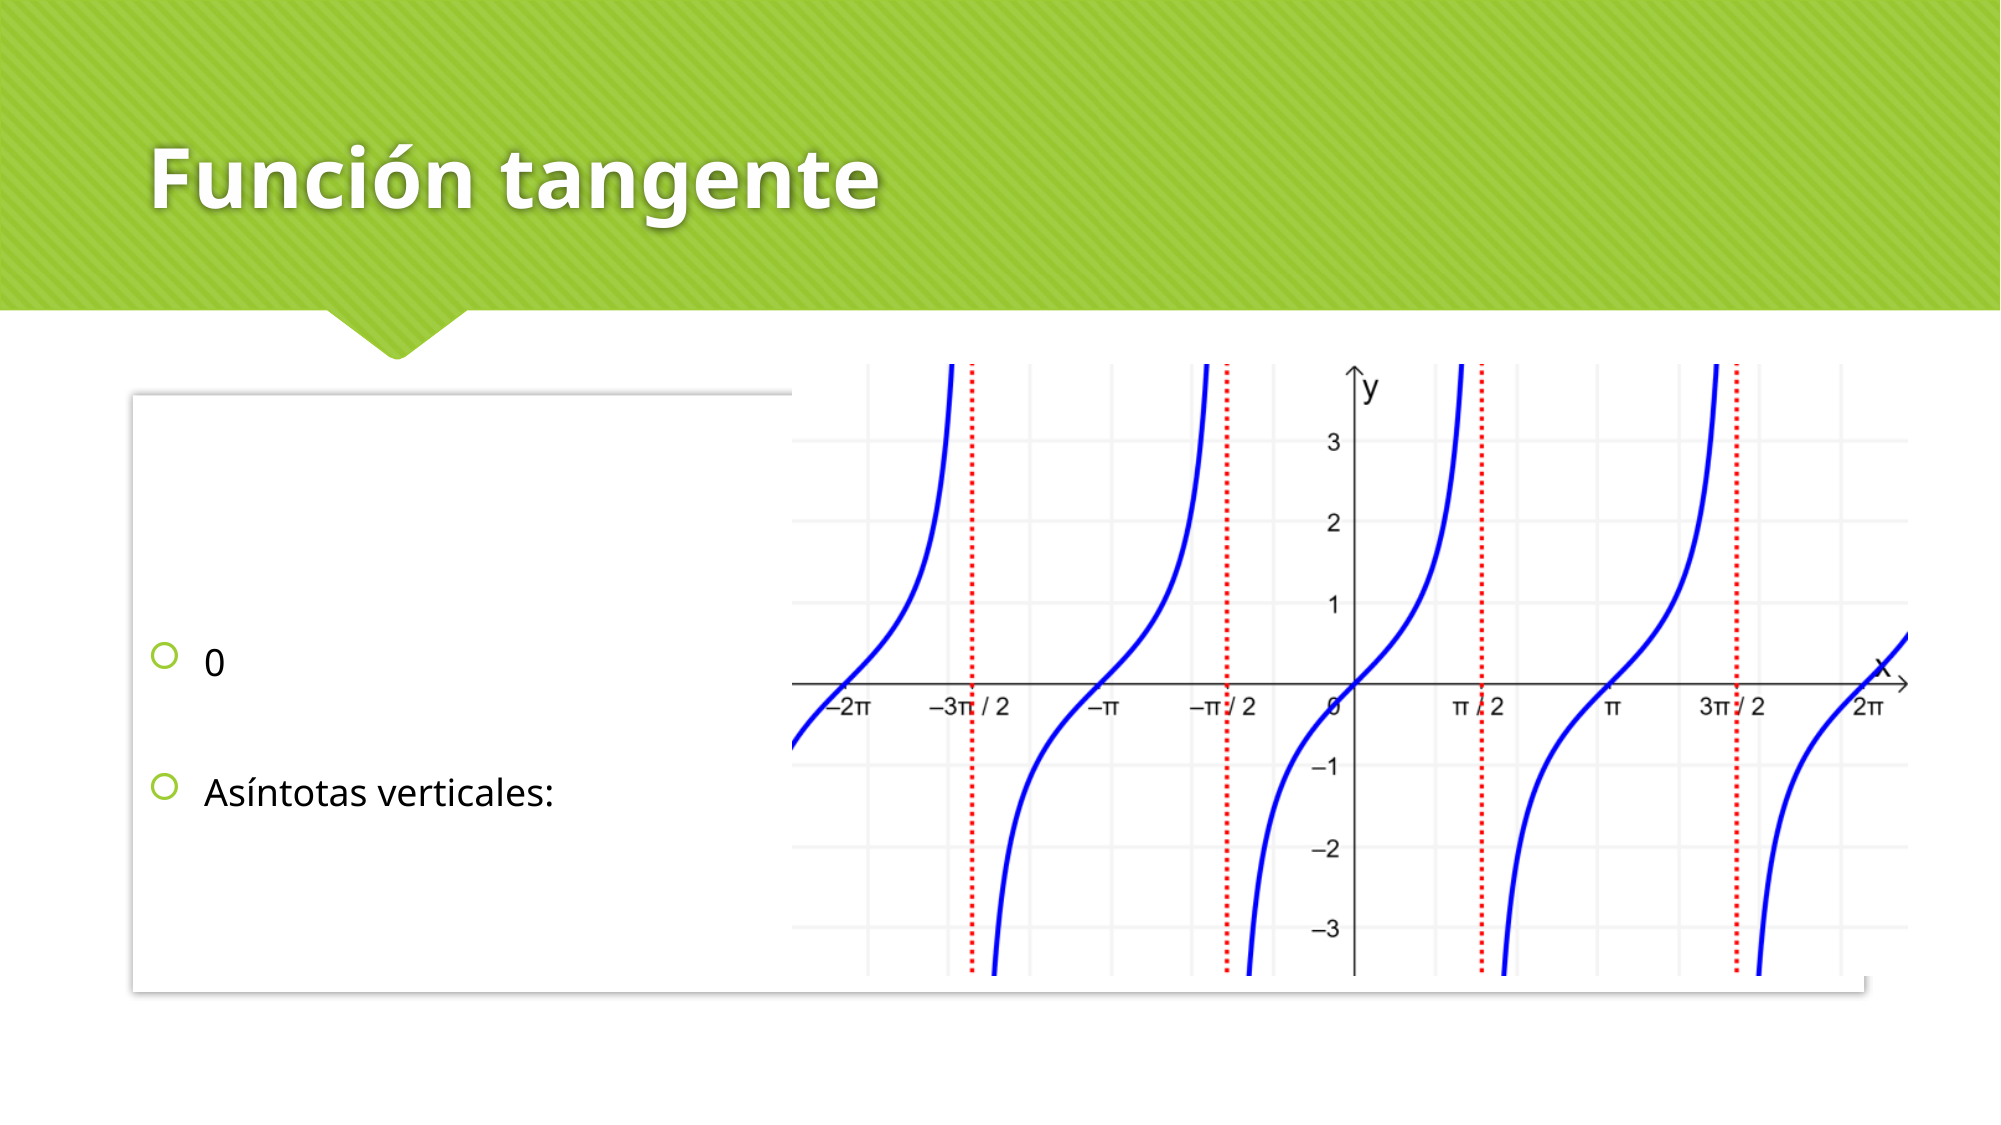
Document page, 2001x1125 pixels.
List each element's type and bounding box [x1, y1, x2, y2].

picture [791, 364, 1908, 976]
